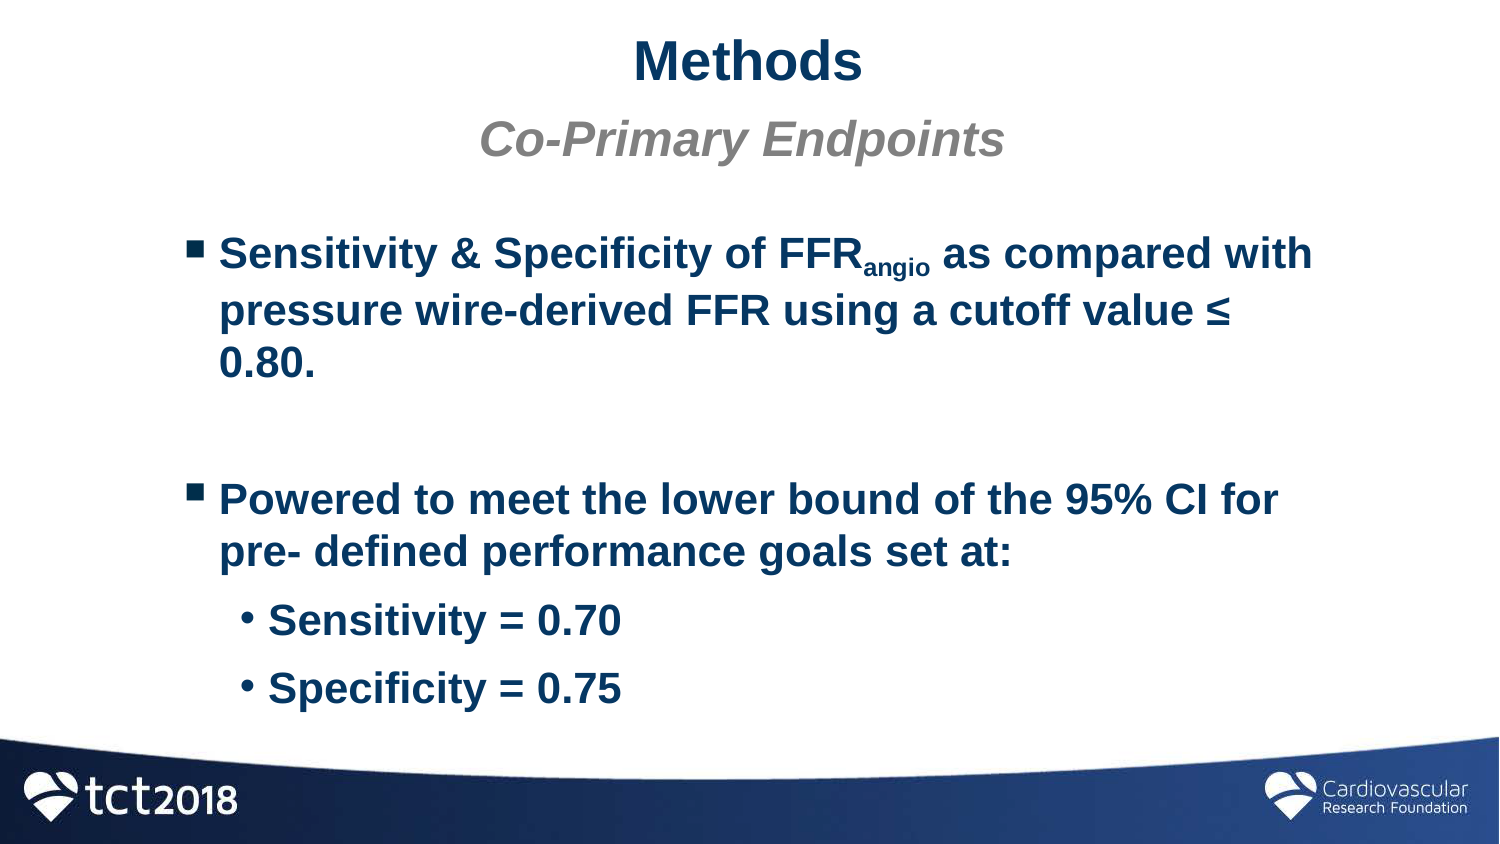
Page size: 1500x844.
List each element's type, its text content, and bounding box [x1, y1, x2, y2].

picture [0, 0, 1500, 844]
title Methods [332, 25, 1168, 106]
text_box Co-Primary Endpoints Sensitivity & Specificity of FFRangio as compared with pressure wire-derived FFR using a cutoff value ≤ 0.80. Powered to meet the lower bound of the 95% CI for pre- defined performance goals set at: Sensitivity = 0.70 Specificity = 0.75 [181, 106, 1374, 657]
